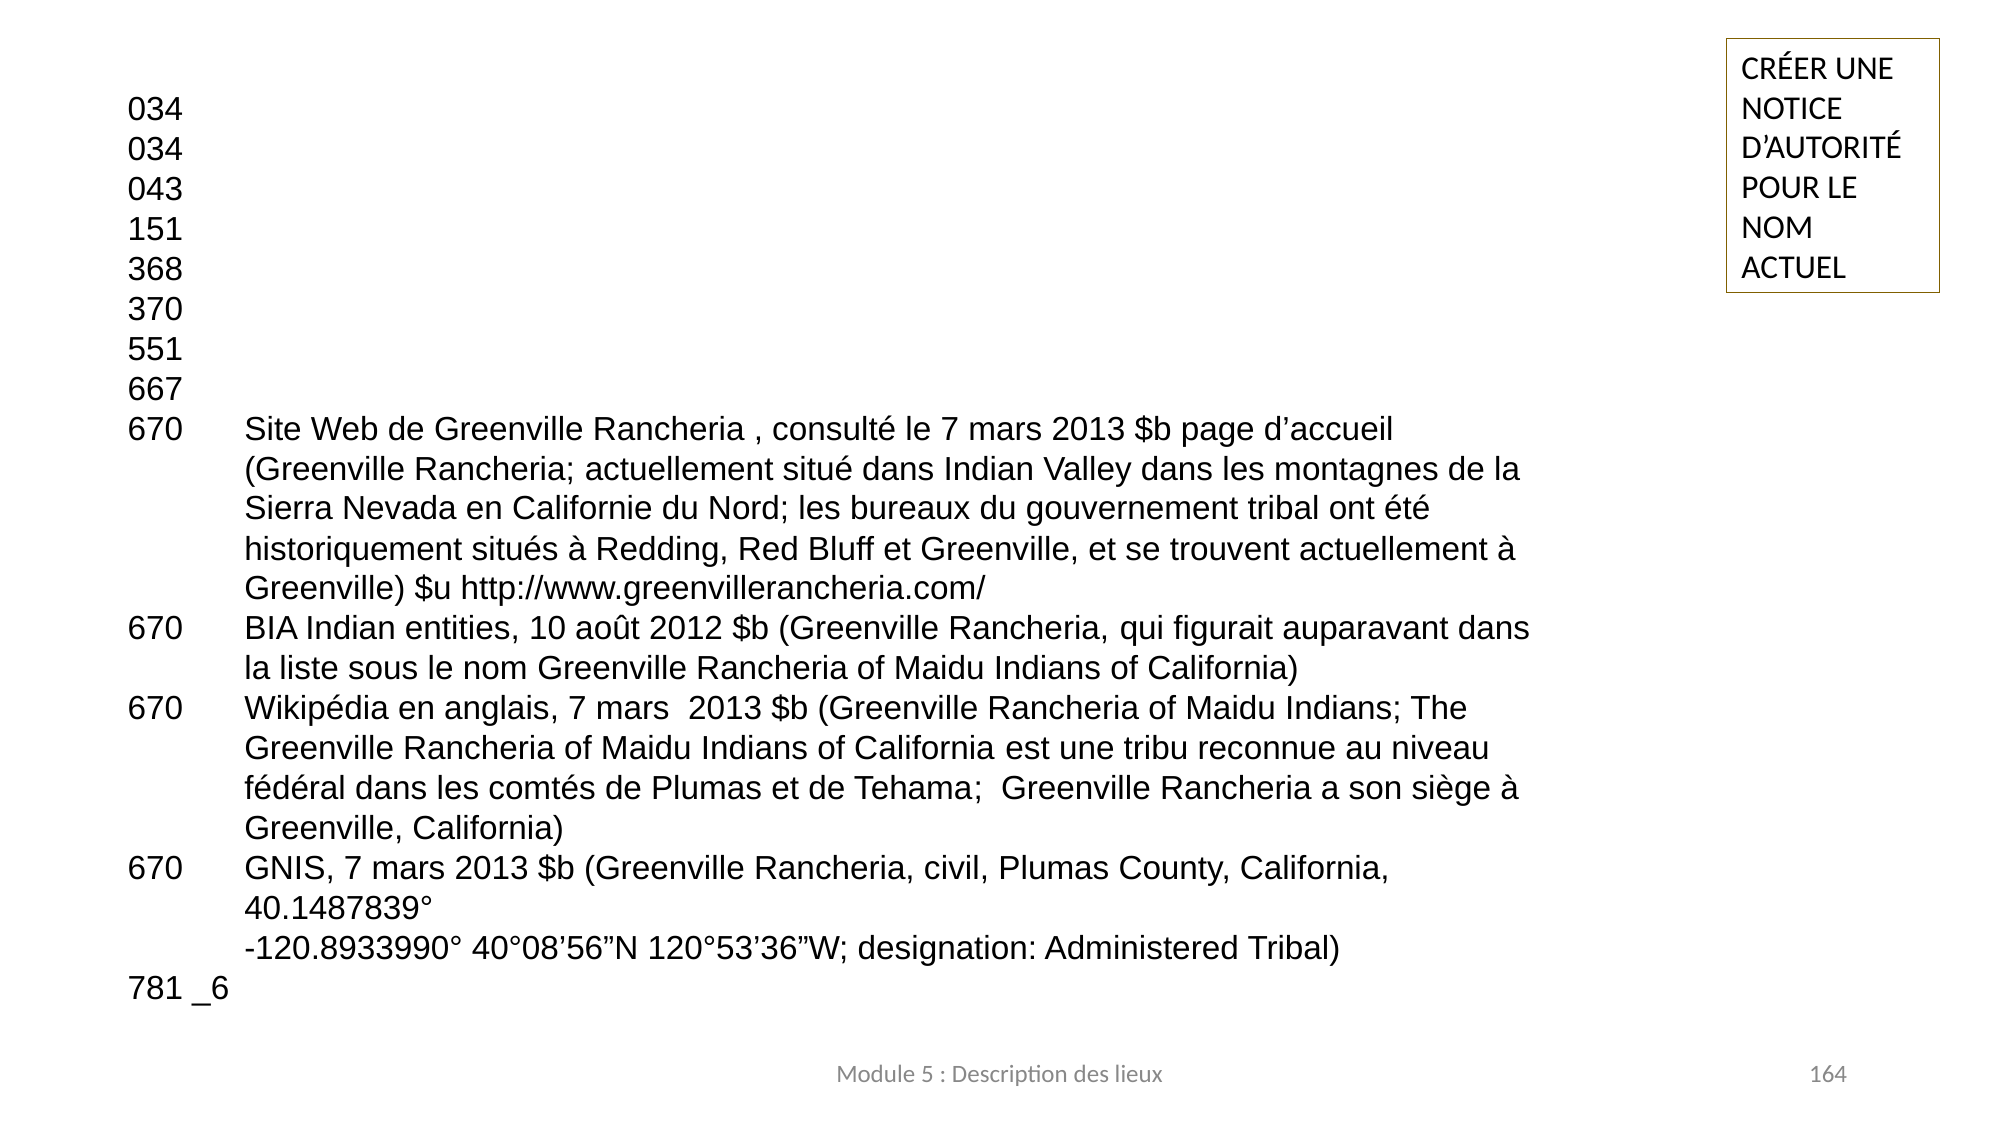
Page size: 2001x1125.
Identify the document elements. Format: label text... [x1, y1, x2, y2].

slide_number 164 [1412, 1042, 1863, 1103]
footer Module 5 : Description des lieux [662, 1042, 1338, 1103]
text_box CRÉER UNE NOTICE D’AUTORITÉ POUR LE NOM ACTUEL [1726, 38, 1940, 293]
text_box 034 034 043 151 368 370 551 667 670 Site Web de Greenville Rancheria , consulté le 7 mars 2013 $b page d’accueil (Greenville Rancheria; actuellement situé dans Indian Valley dans les montagnes de la Sierra Nevada en Californie du Nord; les bureaux du gouvernement tribal ont été historiquement situés à Redding, Red Bluff et Greenville, et se trouvent actuellement à Greenville) $u http://www.greenvillerancheria.com/ 670 BIA Indian entities, 10 août 2012 $b (Greenville Rancheria, qui figurait auparavant dans la liste sous le nom Greenville Rancheria of Maidu Indians of California) 670 Wikipédia en anglais, 7 mars 2013 $b (Greenville Rancheria of Maidu Indians; The Greenville Rancheria of Maidu Indians of California est une tribu reconnue au niveau fédéral dans les comtés de Plumas et de Tehama; Greenville Rancheria a son siège à Greenville, California) 670 GNIS, 7 mars 2013 $b (Greenville Rancheria, civil, Plumas County, California, 40.1487839° -120.8933990° 40°08’56”N 120°53’36”W; designation: Administered Tribal) 781 _6 [112, 80, 1576, 1014]
